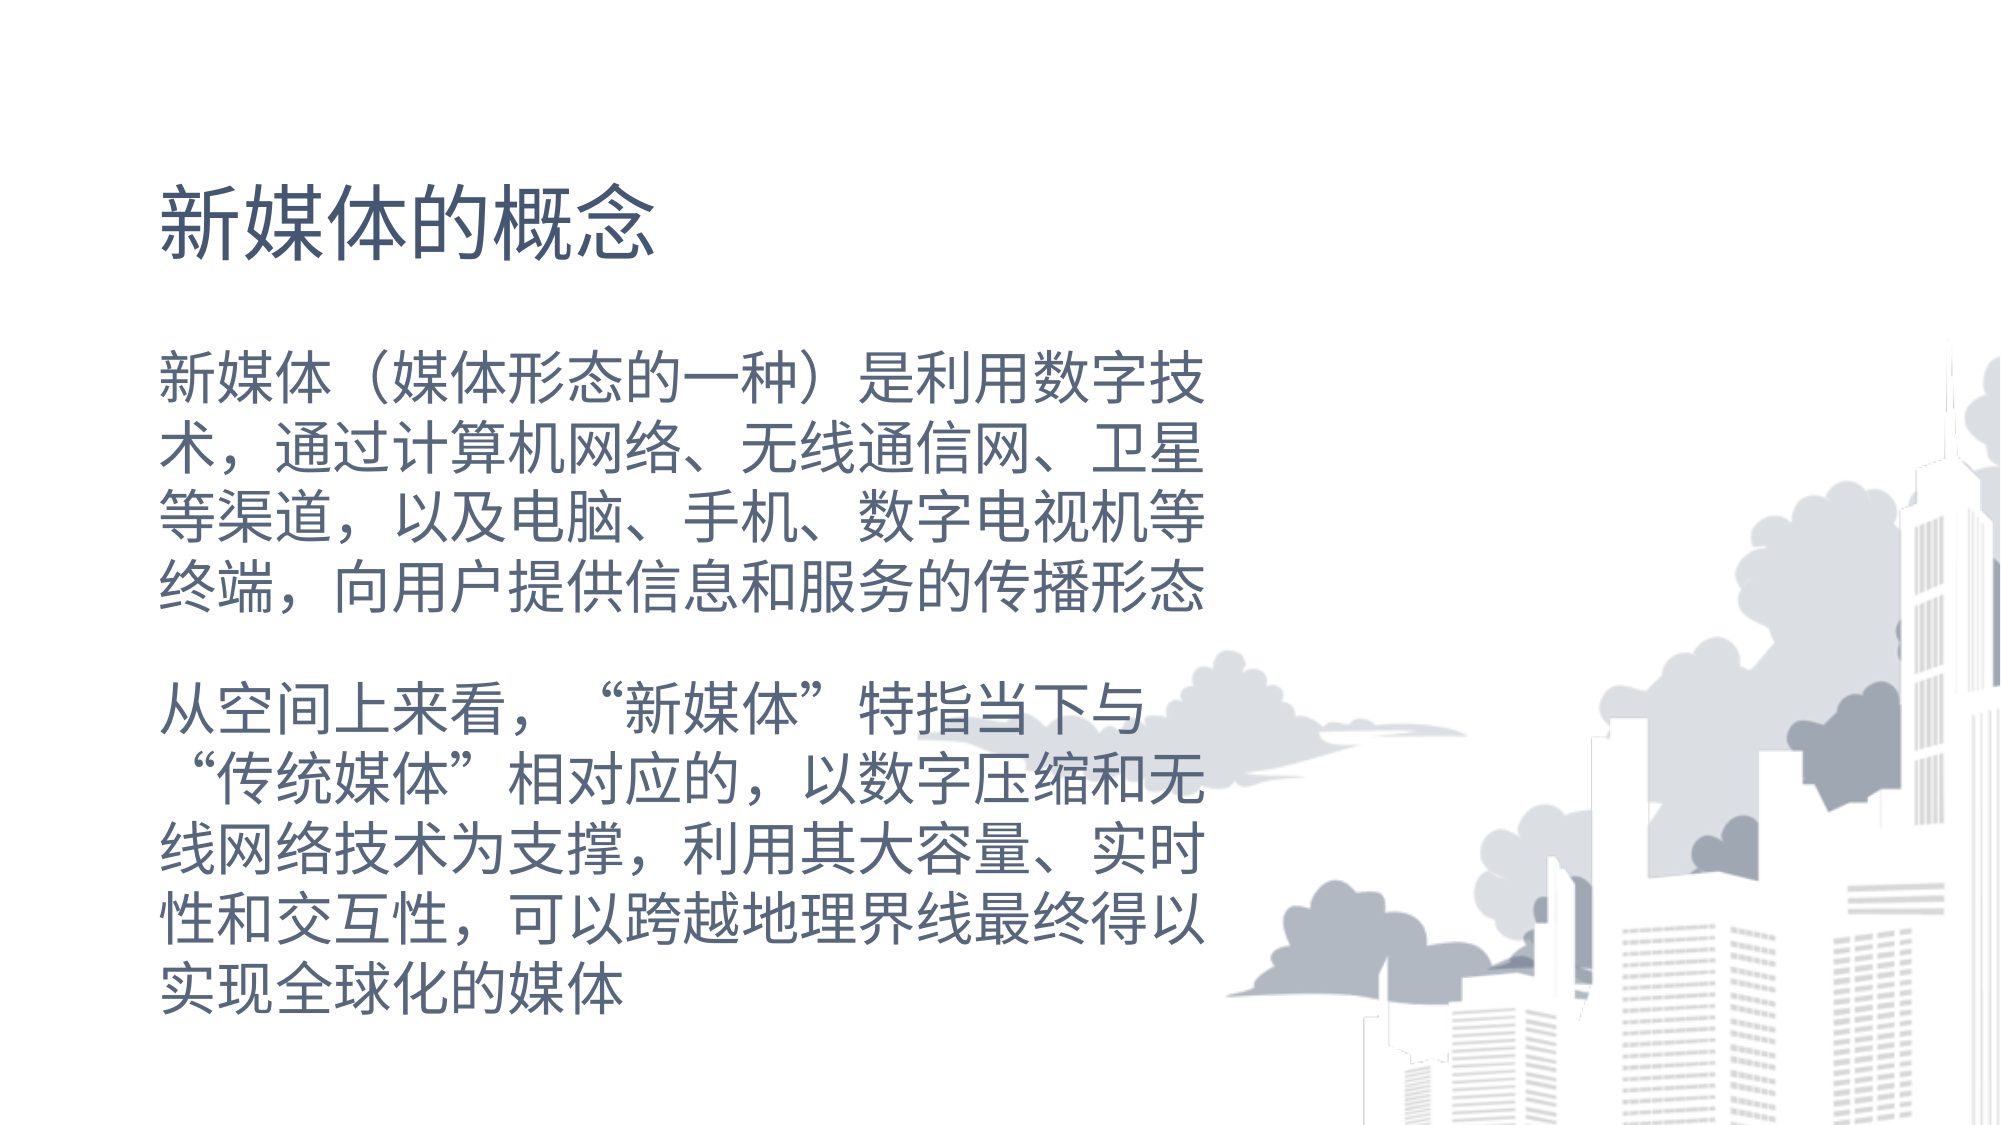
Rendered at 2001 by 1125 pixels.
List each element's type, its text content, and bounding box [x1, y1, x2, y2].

title 新媒体的概念 [143, 54, 1857, 279]
text_box 新媒体（媒体形态的一种）是利用数字技术，通过计算机网络、无线通信网、卫星等渠道，以及电脑、手机、数字电视机等终端，向用户提供信息和服务的传播形态 [143, 333, 1278, 628]
picture [917, 98, 2001, 1125]
text_box 从空间上来看，“新媒体”特指当下与“传统媒体”相对应的，以数字压缩和无线网络技术为支撑，利用其大容量、实时性和交互性，可以跨越地理界线最终得以实现全球化的媒体 [143, 664, 1278, 1030]
